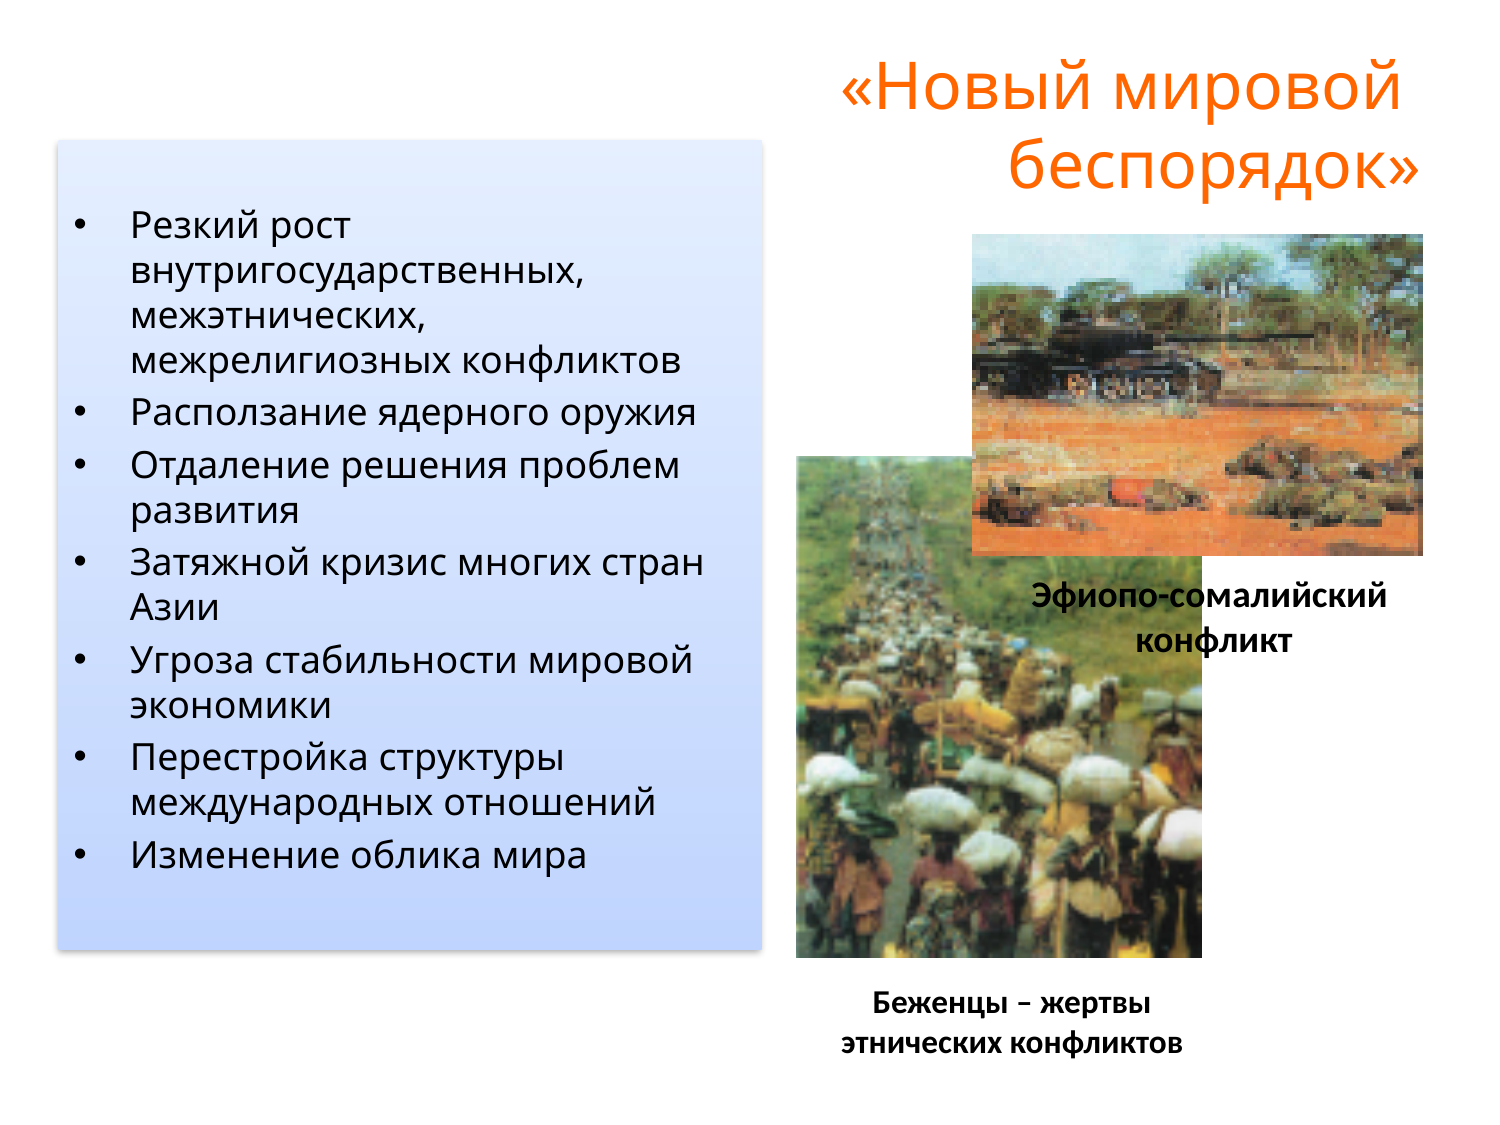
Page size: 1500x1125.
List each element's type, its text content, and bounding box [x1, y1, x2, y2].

text_box Беженцы – жертвы этнических конфликтов [826, 972, 1199, 1068]
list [796, 456, 1202, 958]
picture [972, 234, 1423, 556]
text_box Эфиопо-сомалийский конфликт [1206, 564, 1412, 668]
title «Новый мировой беспорядок» [761, 35, 1437, 211]
list Резкий рост внутригосударственных, межэтнических, межрелигиозных конфликтов Расползание ядерного оружия Отдаление решения проблем развития Затяжной кризис многих стран Азии Угроза стабильности мировой экономики Перестройка структуры международных отношений Изменение облика мира [58, 140, 762, 950]
